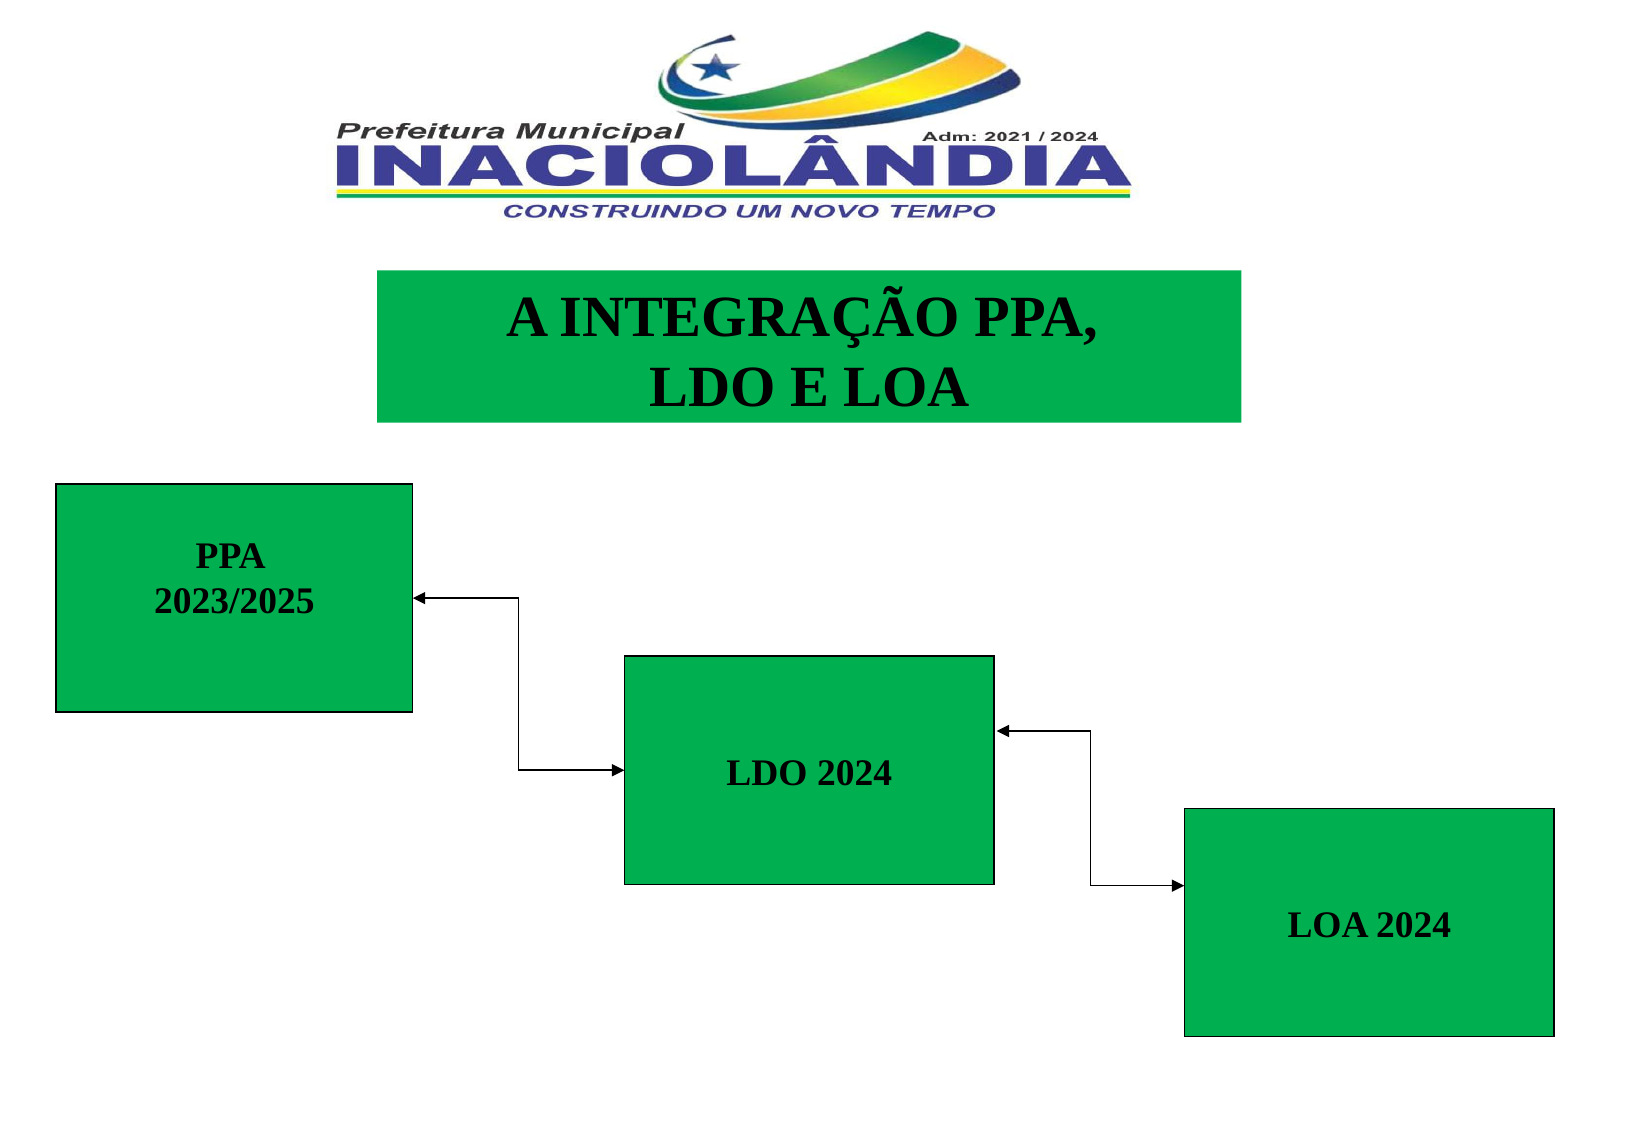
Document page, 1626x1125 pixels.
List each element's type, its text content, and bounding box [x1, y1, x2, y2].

text_box LOA 2024 [1184, 808, 1555, 1037]
text_box [996, 724, 1184, 892]
text_box PPA 2023/2025 [56, 483, 413, 713]
text_box [412, 591, 625, 777]
text_box A INTEGRAÇÃO PPA, LDO E LOA [377, 270, 1242, 423]
picture [294, 0, 1180, 255]
text_box LDO 2024 [624, 656, 995, 885]
